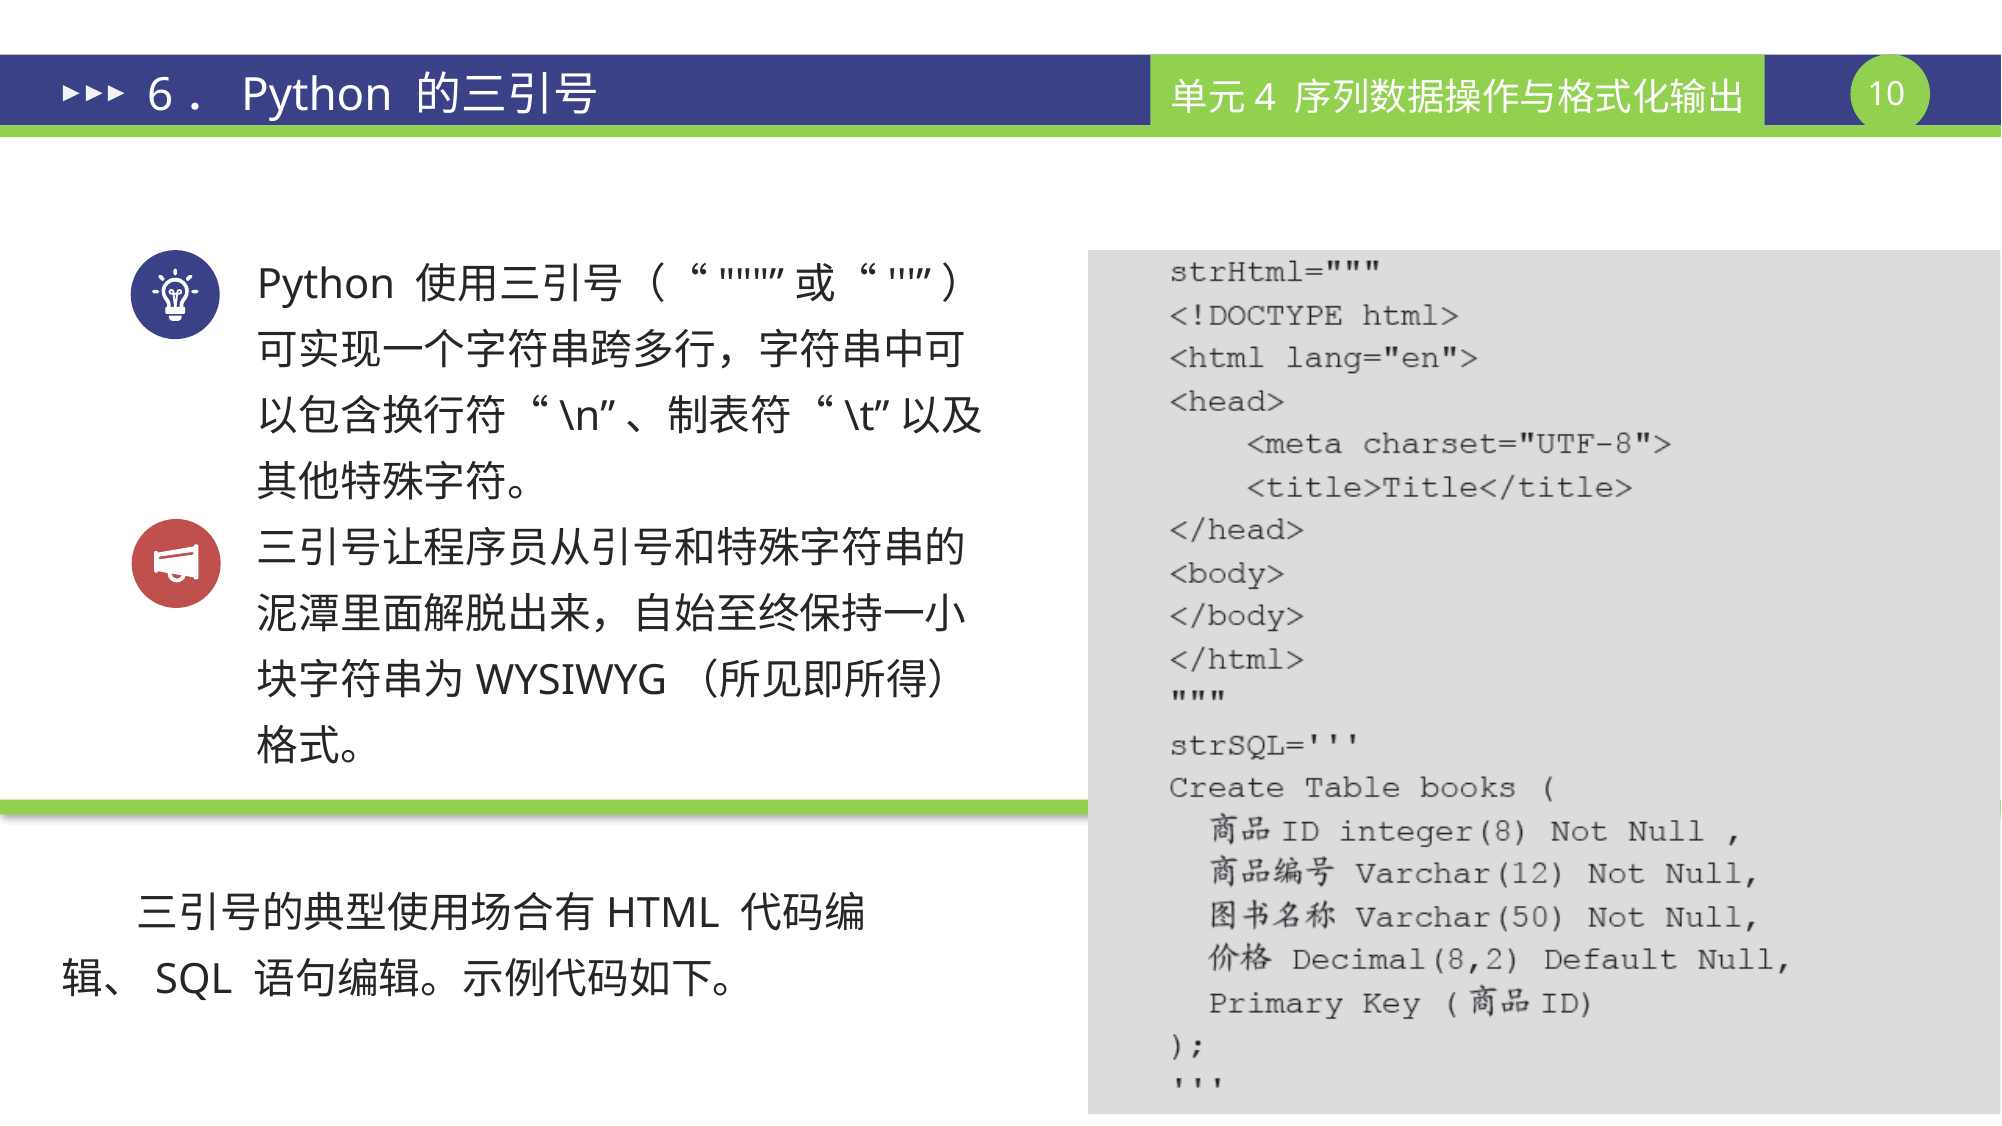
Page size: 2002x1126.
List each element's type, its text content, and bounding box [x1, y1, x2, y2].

picture [1087, 249, 2001, 1116]
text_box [131, 518, 221, 609]
title 6．Python 的三引号 [127, 59, 1207, 126]
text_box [130, 249, 220, 340]
text_box [0, 799, 1082, 815]
text_box 三引号的典型使用场合有HTML 代码编辑、SQL 语句编辑。示例代码如下。 [47, 862, 1038, 1010]
text_box Python 使用三引号（“"""”或“'''”）可实现一个字符串跨多行，字符串中可以包含换行符“\n”、制表符“\t”以及其他特殊字符。 三引号让程序员从引号和特殊字符串的泥潭里面解脱出来，自始至终保持一小块字符串为WYSIWYG（所见即所得）格式。 [242, 233, 1001, 776]
